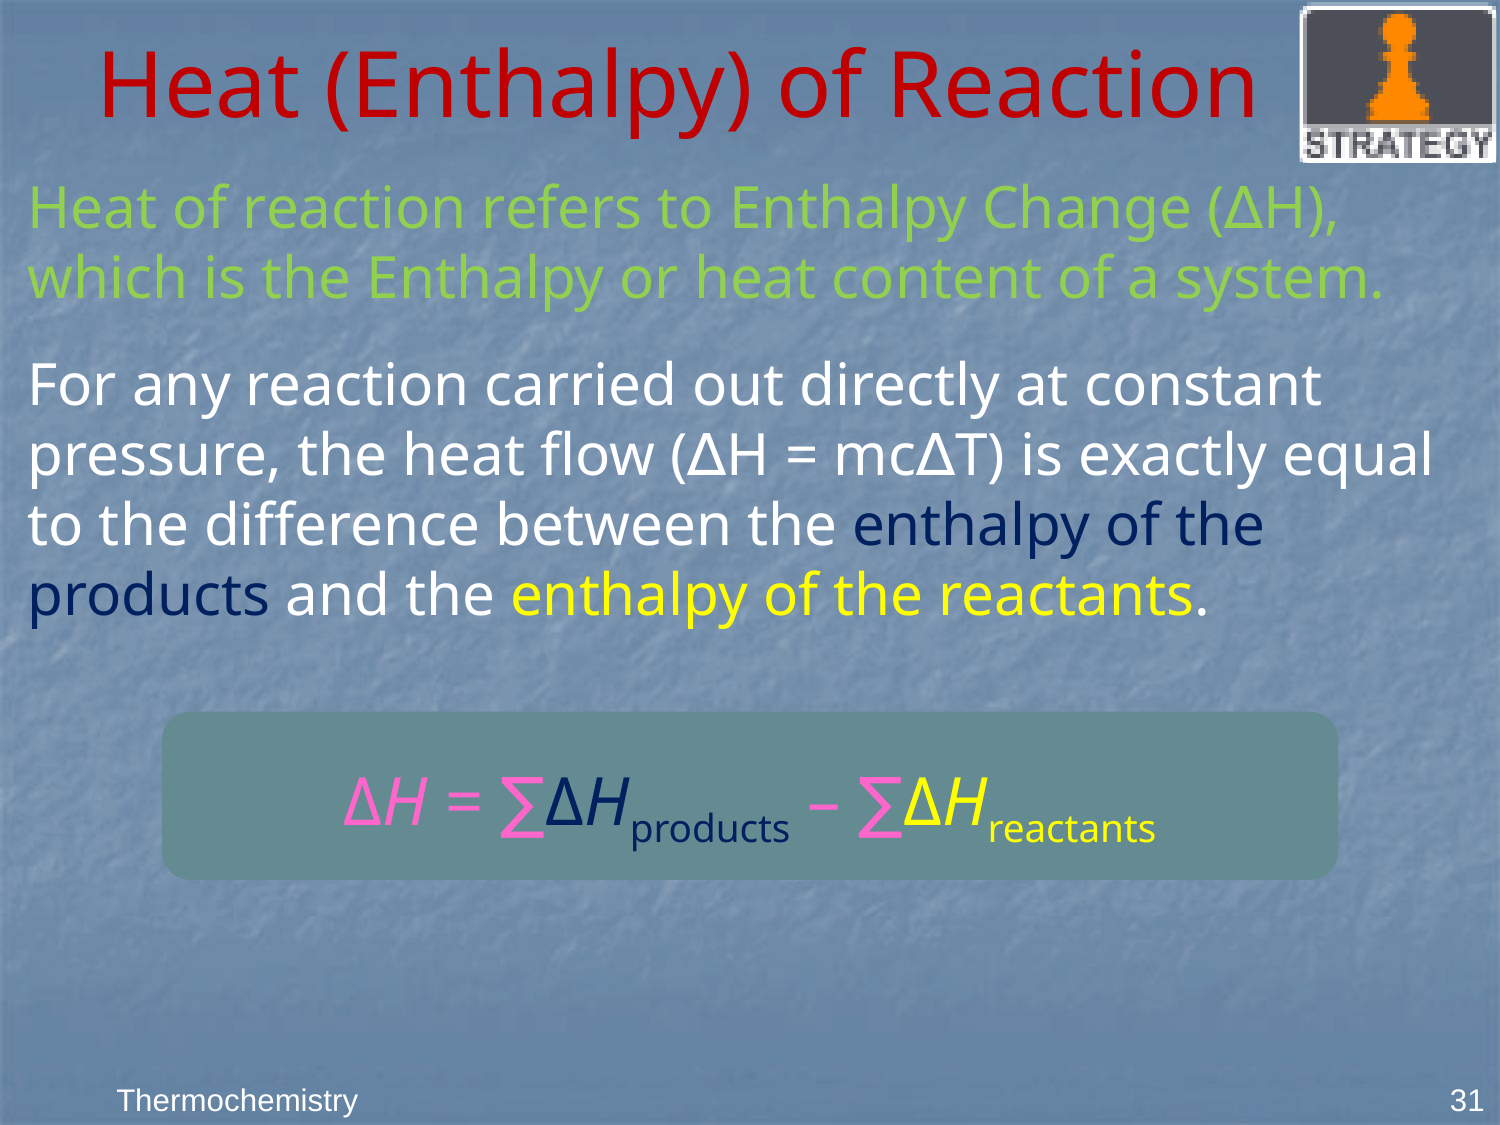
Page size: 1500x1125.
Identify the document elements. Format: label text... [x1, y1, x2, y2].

slide_number 31 [1149, 1062, 1500, 1125]
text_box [162, 712, 1338, 880]
text_box Heat of reaction refers to Enthalpy Change (∆H), which is the Enthalpy or heat content of a system. For any reaction carried out directly at constant pressure, the heat flow (∆H = mc∆T) is exactly equal to the difference between the enthalpy of the products and the enthalpy of the reactants. [12, 162, 1475, 635]
footer Thermochemistry [0, 1074, 476, 1125]
title Heat (Enthalpy) of Reaction [3, 0, 1354, 163]
picture [0, 0, 1500, 1125]
